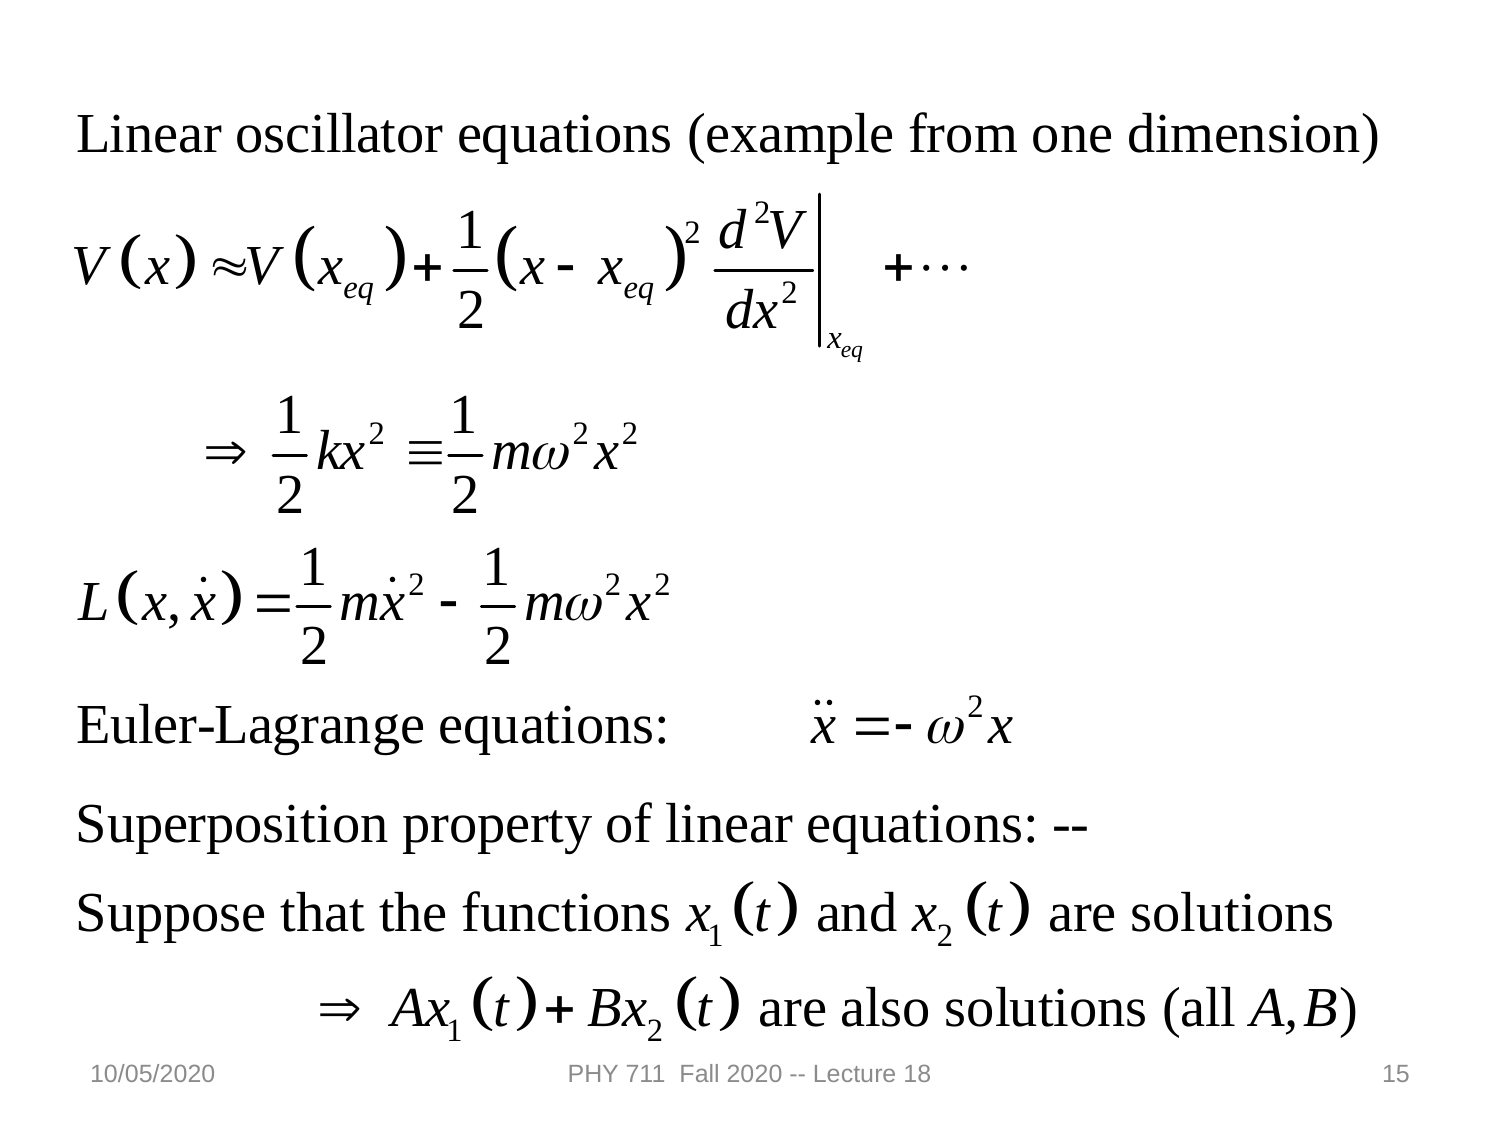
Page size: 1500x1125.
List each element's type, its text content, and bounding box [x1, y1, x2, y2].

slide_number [75, 1067, 425, 1103]
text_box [69, 790, 1368, 1059]
slide_number 15 [1074, 1042, 1425, 1103]
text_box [67, 102, 1390, 767]
footer PHY 711 Fall 2020 -- Lecture 18 [512, 1067, 988, 1103]
